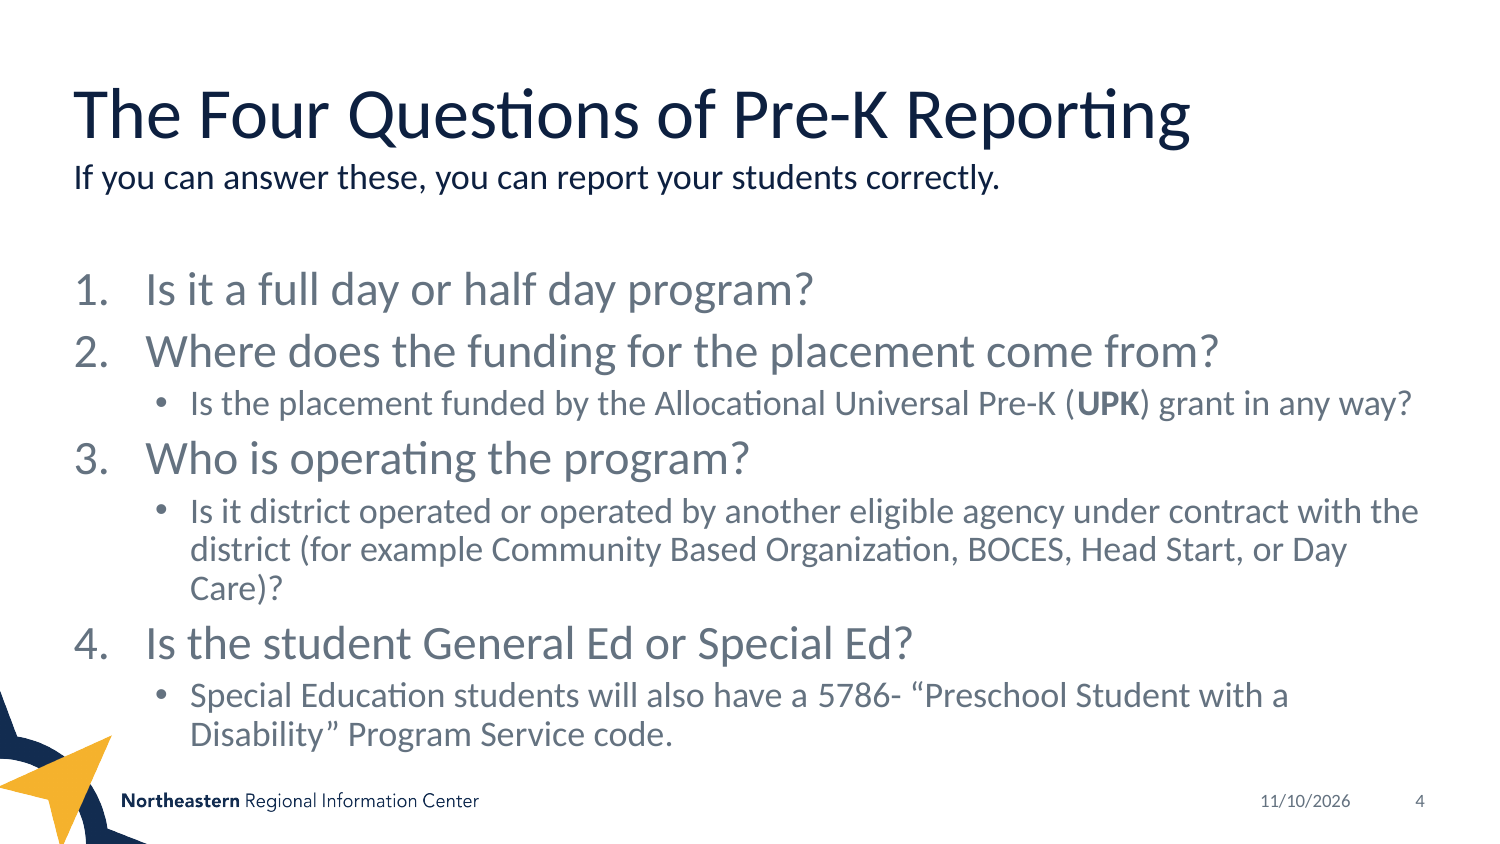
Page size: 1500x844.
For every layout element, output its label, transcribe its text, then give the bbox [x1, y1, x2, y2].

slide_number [1258, 782, 1351, 812]
list Is it a full day or half day program? Where does the funding for the placement come from? Is the placement funded by the Allocational Universal Pre-K (UPK) grant in any way? Who is operating the program? Is it district operated or operated by another eligible agency under contract with the district (for example Community Based Organization, BOCES, Head Start, or Day Care)? Is the student General Ed or Special Ed? Special Education students will also have a 5786- “Preschool Student with a Disability” Program Service code. [73, 197, 1424, 779]
picture [0, 690, 479, 844]
title The Four Questions of Pre-K Reporting If you can answer these, you can report your students correctly. [73, 66, 1424, 197]
slide_number 4 [1369, 782, 1425, 812]
